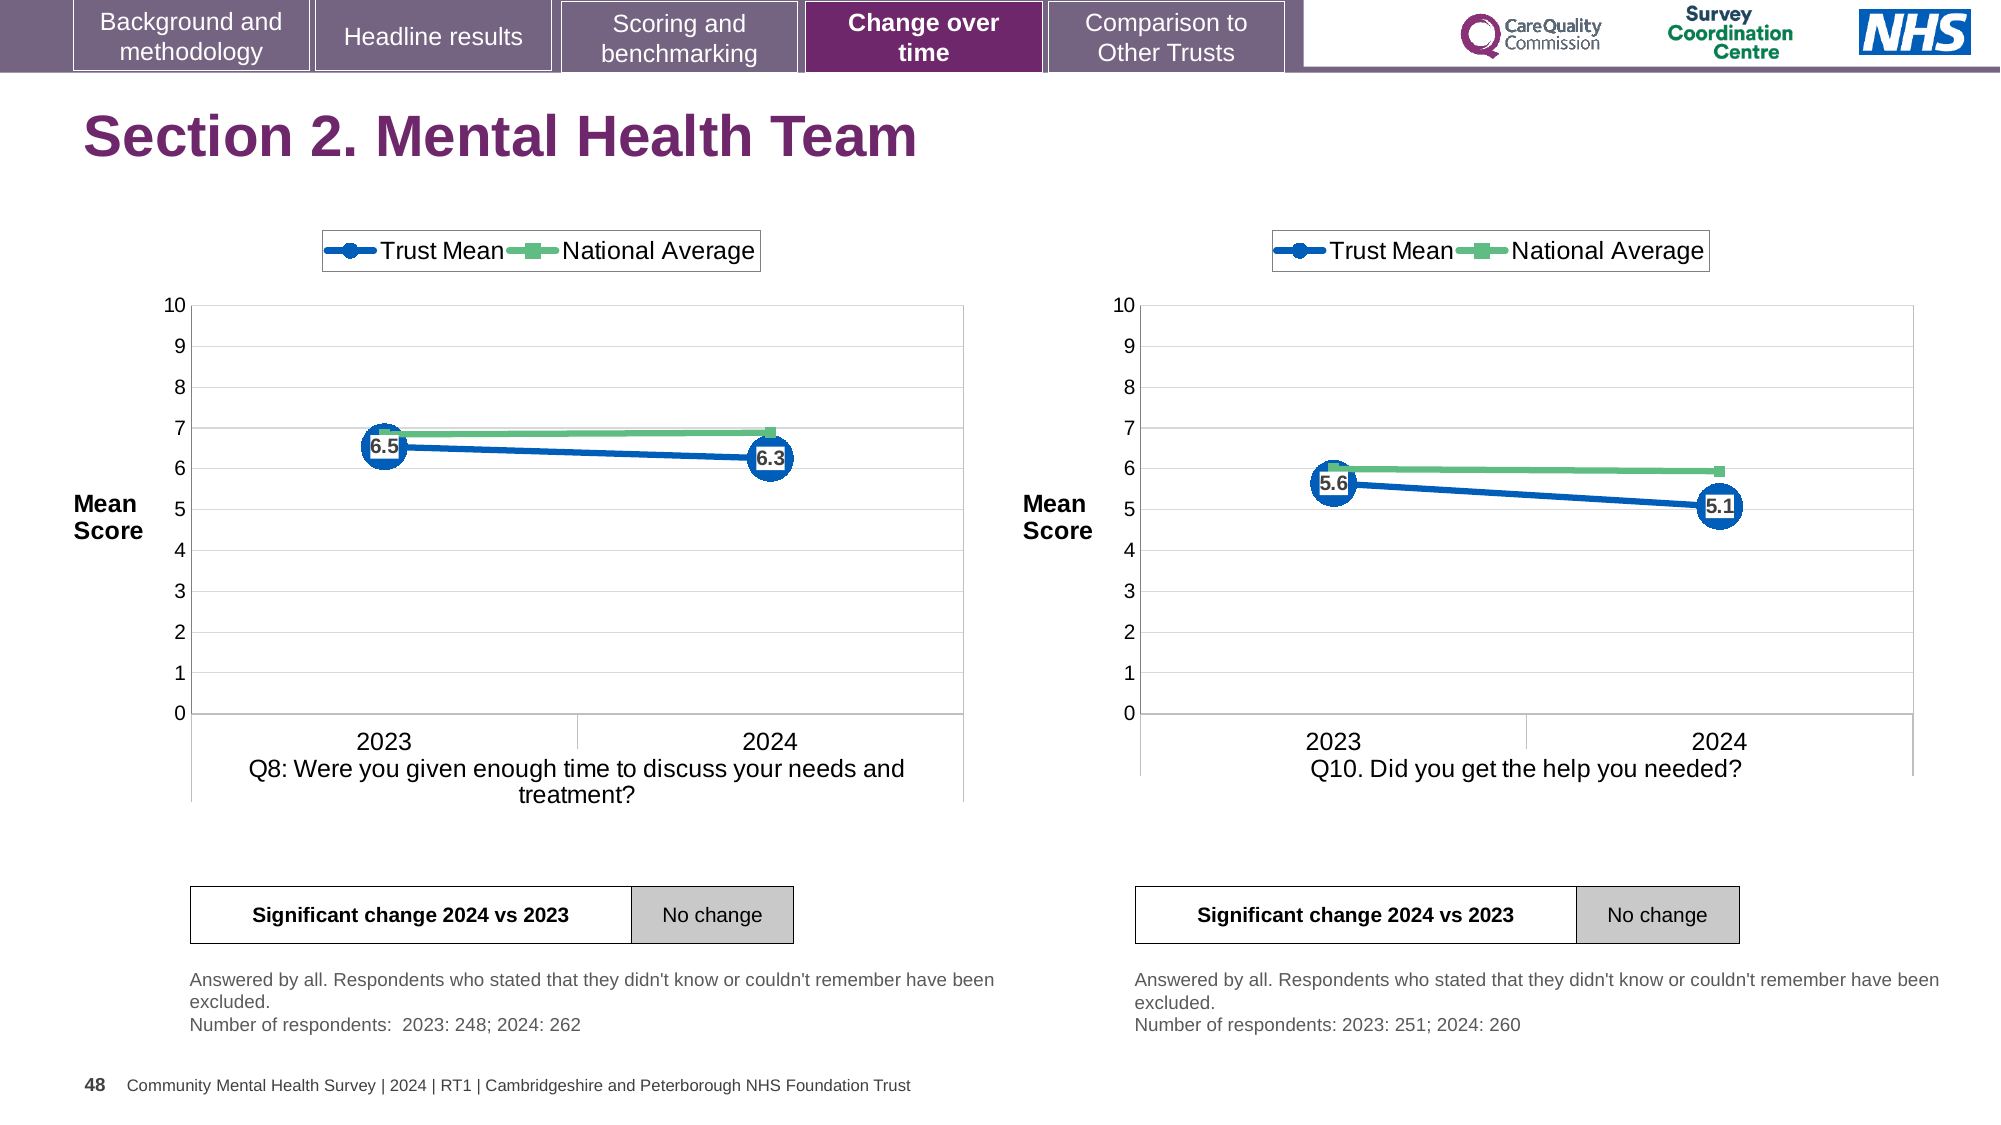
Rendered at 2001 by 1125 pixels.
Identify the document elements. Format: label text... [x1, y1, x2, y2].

table_header No change [1577, 887, 1739, 943]
text_box Answered by all. Respondents who stated that they didn't know or couldn't remember have been excluded. Number of respondents: 2023: 248; 2024: 262 [174, 959, 1039, 1043]
picture [1460, 13, 1602, 59]
table_header Significant change 2024 vs 2023 [1136, 887, 1576, 943]
chart [68, 228, 966, 858]
table_header Significant change 2024 vs 2023 [191, 887, 631, 943]
picture [1666, 3, 1794, 61]
title Section 2. Mental Health Team [68, 83, 1942, 191]
text_box 48 [84, 1065, 122, 1125]
text_box Answered by all. Respondents who stated that they didn't know or couldn't remember have been excluded. Number of respondents: 2023: 251; 2024: 260 [1119, 960, 1984, 1066]
chart [1018, 228, 1916, 858]
table_header No change [632, 887, 793, 943]
picture [1859, 9, 1971, 55]
